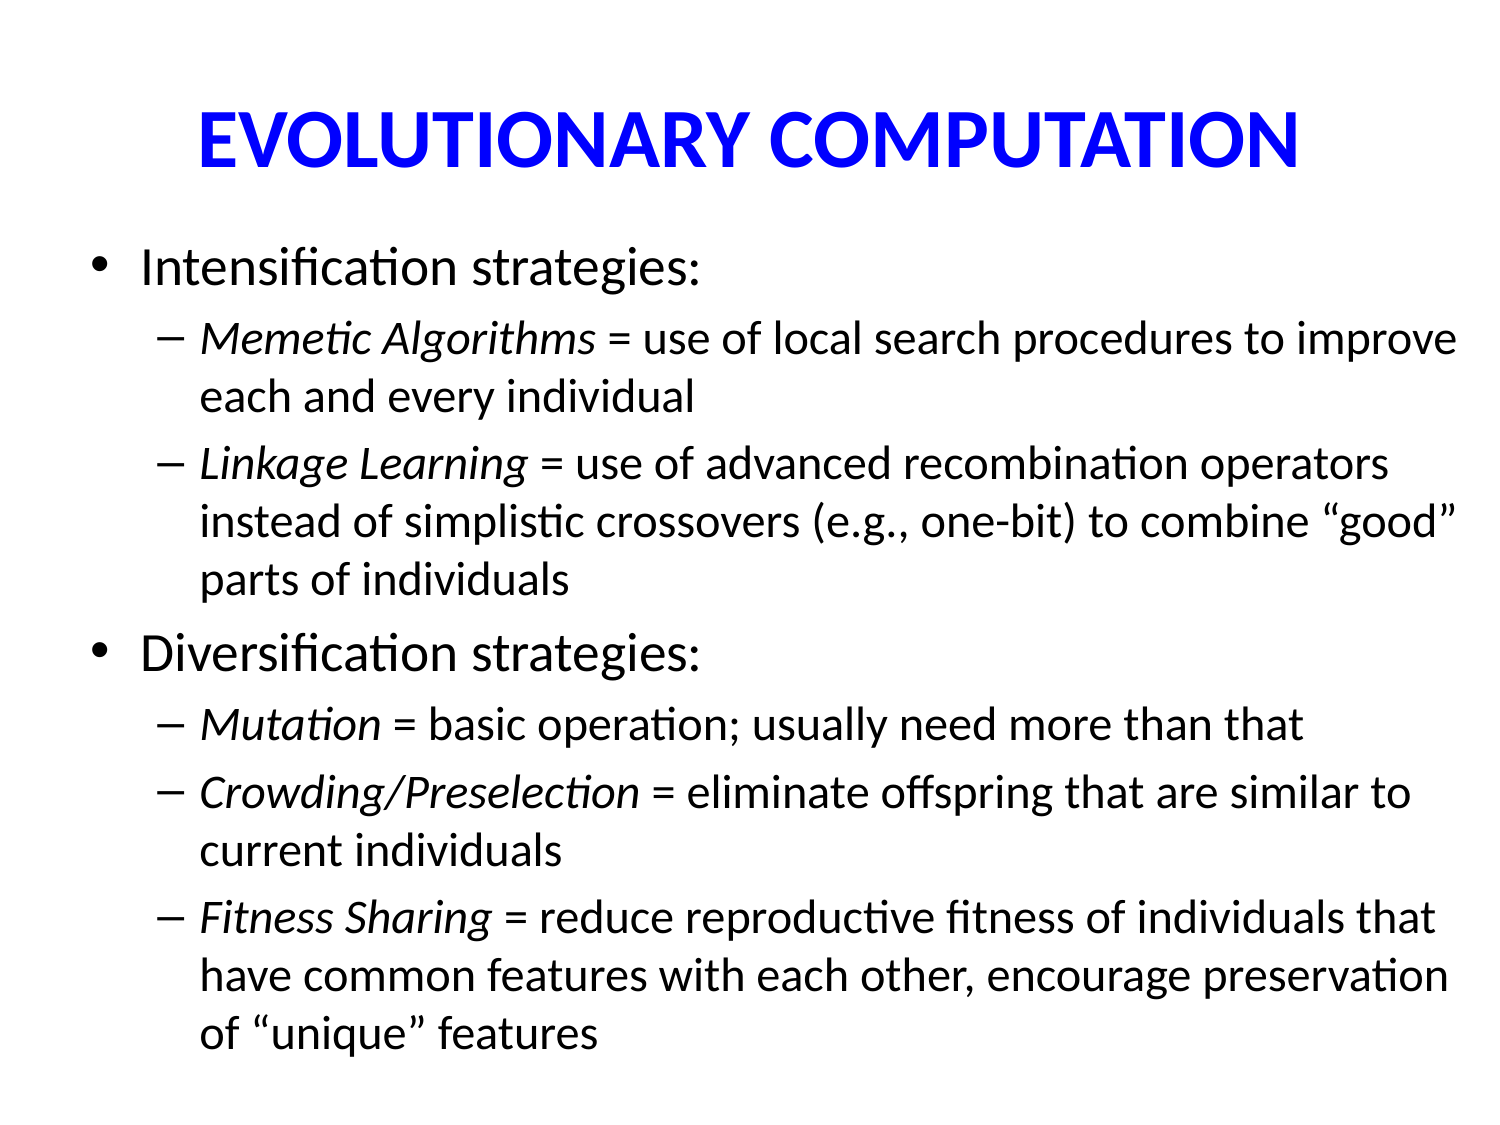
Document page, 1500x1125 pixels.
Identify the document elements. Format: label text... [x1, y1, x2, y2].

title EVOLUTIONARY COMPUTATION [75, 75, 1425, 193]
list Intensification strategies: Memetic Algorithms = use of local search procedures to improve each and every individual Linkage Learning = use of advanced recombination operators instead of simplistic crossovers (e.g., one-bit) to combine “good” parts of individuals Diversification strategies: Mutation = basic operation; usually need more than that Crowding/Preselection = eliminate offspring that are similar to current individuals Fitness Sharing = reduce reproductive fitness of individuals that have common features with each other, encourage preservation of “unique” features [75, 222, 1485, 1071]
